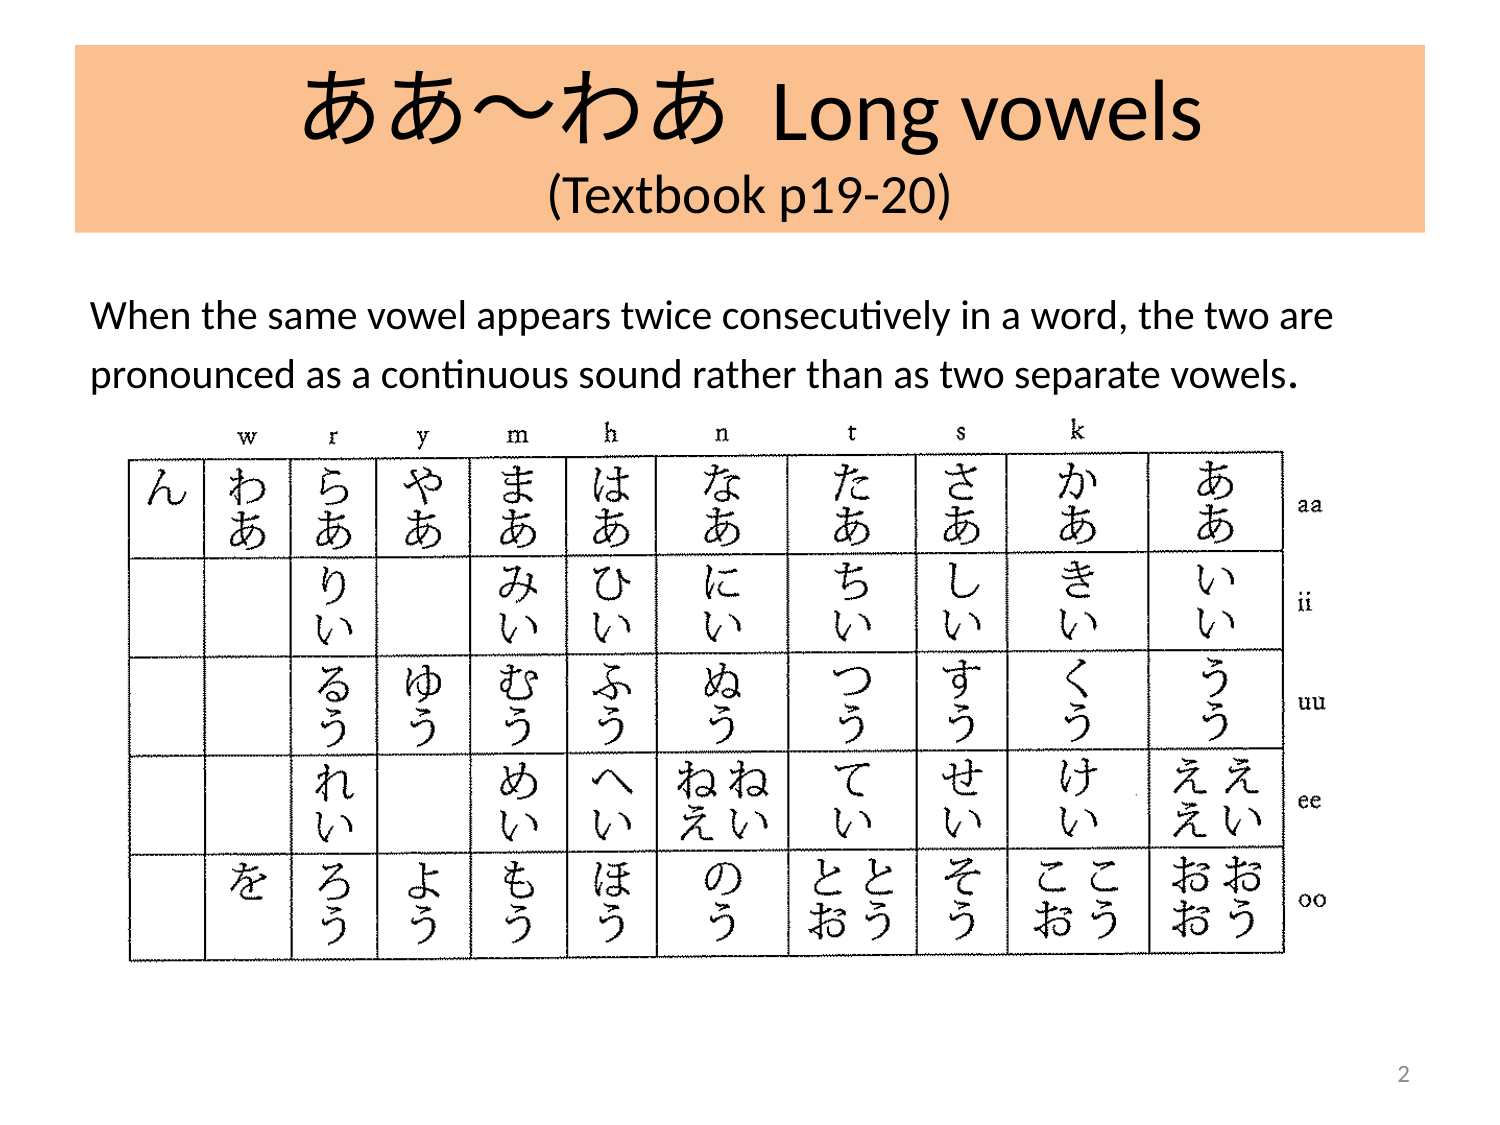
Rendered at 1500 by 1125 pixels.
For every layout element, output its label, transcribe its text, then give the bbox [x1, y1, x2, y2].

title ああ～わあ Long vowels (Textbook p19-20) [75, 45, 1425, 233]
slide_number 2 [1074, 1042, 1425, 1103]
text_box When the same vowel appears twice consecutively in a word, the two are pronounced as a continuous sound rather than as two separate vowels. [74, 280, 1425, 406]
picture [107, 406, 1356, 978]
